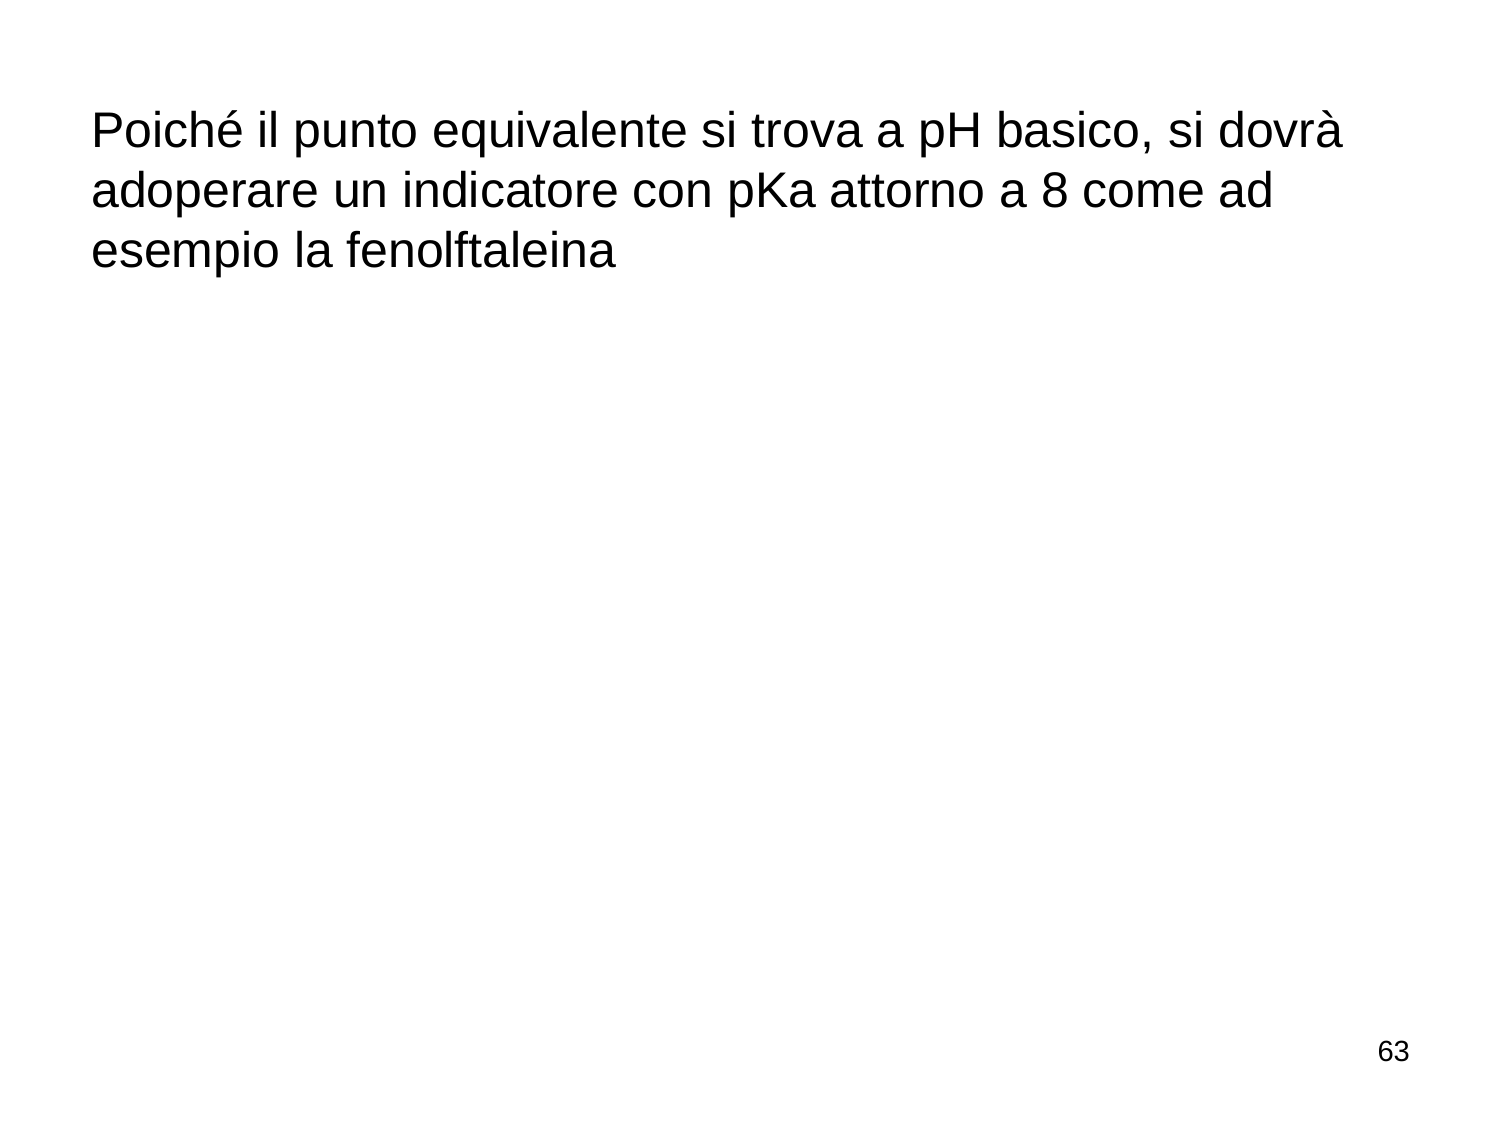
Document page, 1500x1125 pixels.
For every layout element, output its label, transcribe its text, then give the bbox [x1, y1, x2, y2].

text_box Poiché il punto equivalente si trova a pH basico, si dovrà adoperare un indicatore con pKa attorno a 8 come ad esempio la fenolftaleina [76, 89, 1365, 285]
slide_number 63 [1074, 1024, 1425, 1103]
